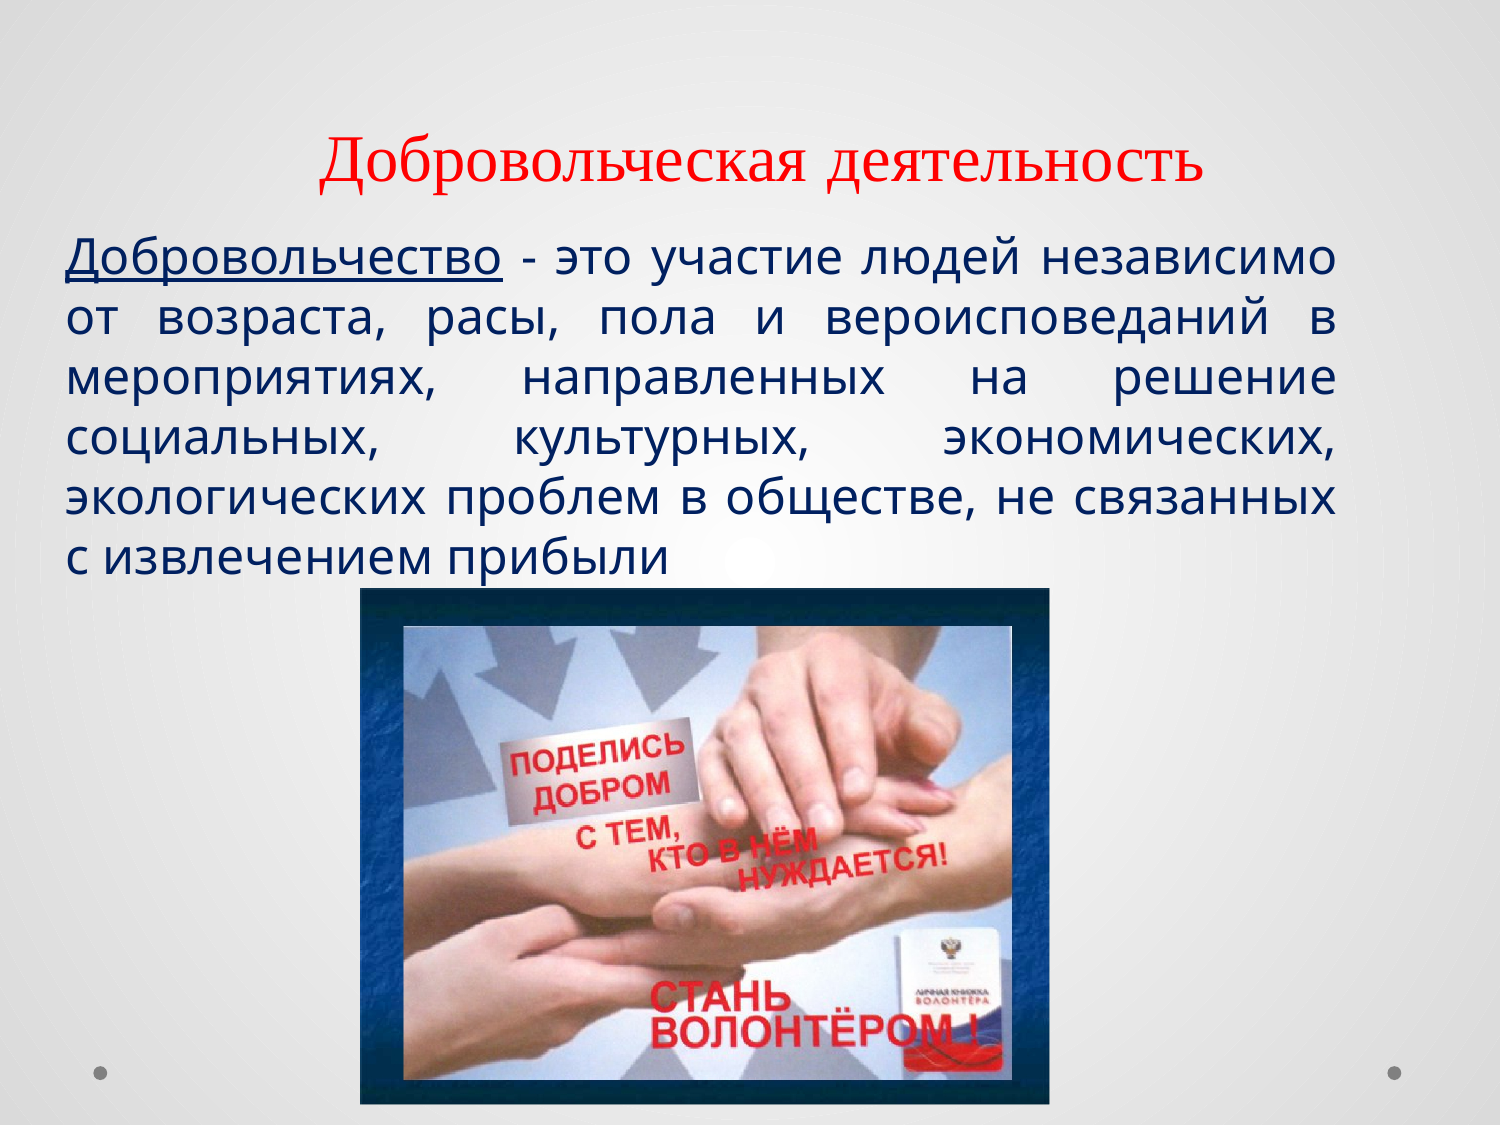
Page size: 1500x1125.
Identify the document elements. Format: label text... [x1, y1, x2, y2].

list Добровольчество - это участие людей независимо от возраста, расы, пола и вероисповеданий в мероприятиях, направленных на решение социальных, культурных, экономических, экологических проблем в обществе, не связанных с извлечением прибыли [50, 217, 1353, 960]
title Добровольческая деятельность [50, 66, 1475, 204]
picture [359, 588, 1050, 1106]
